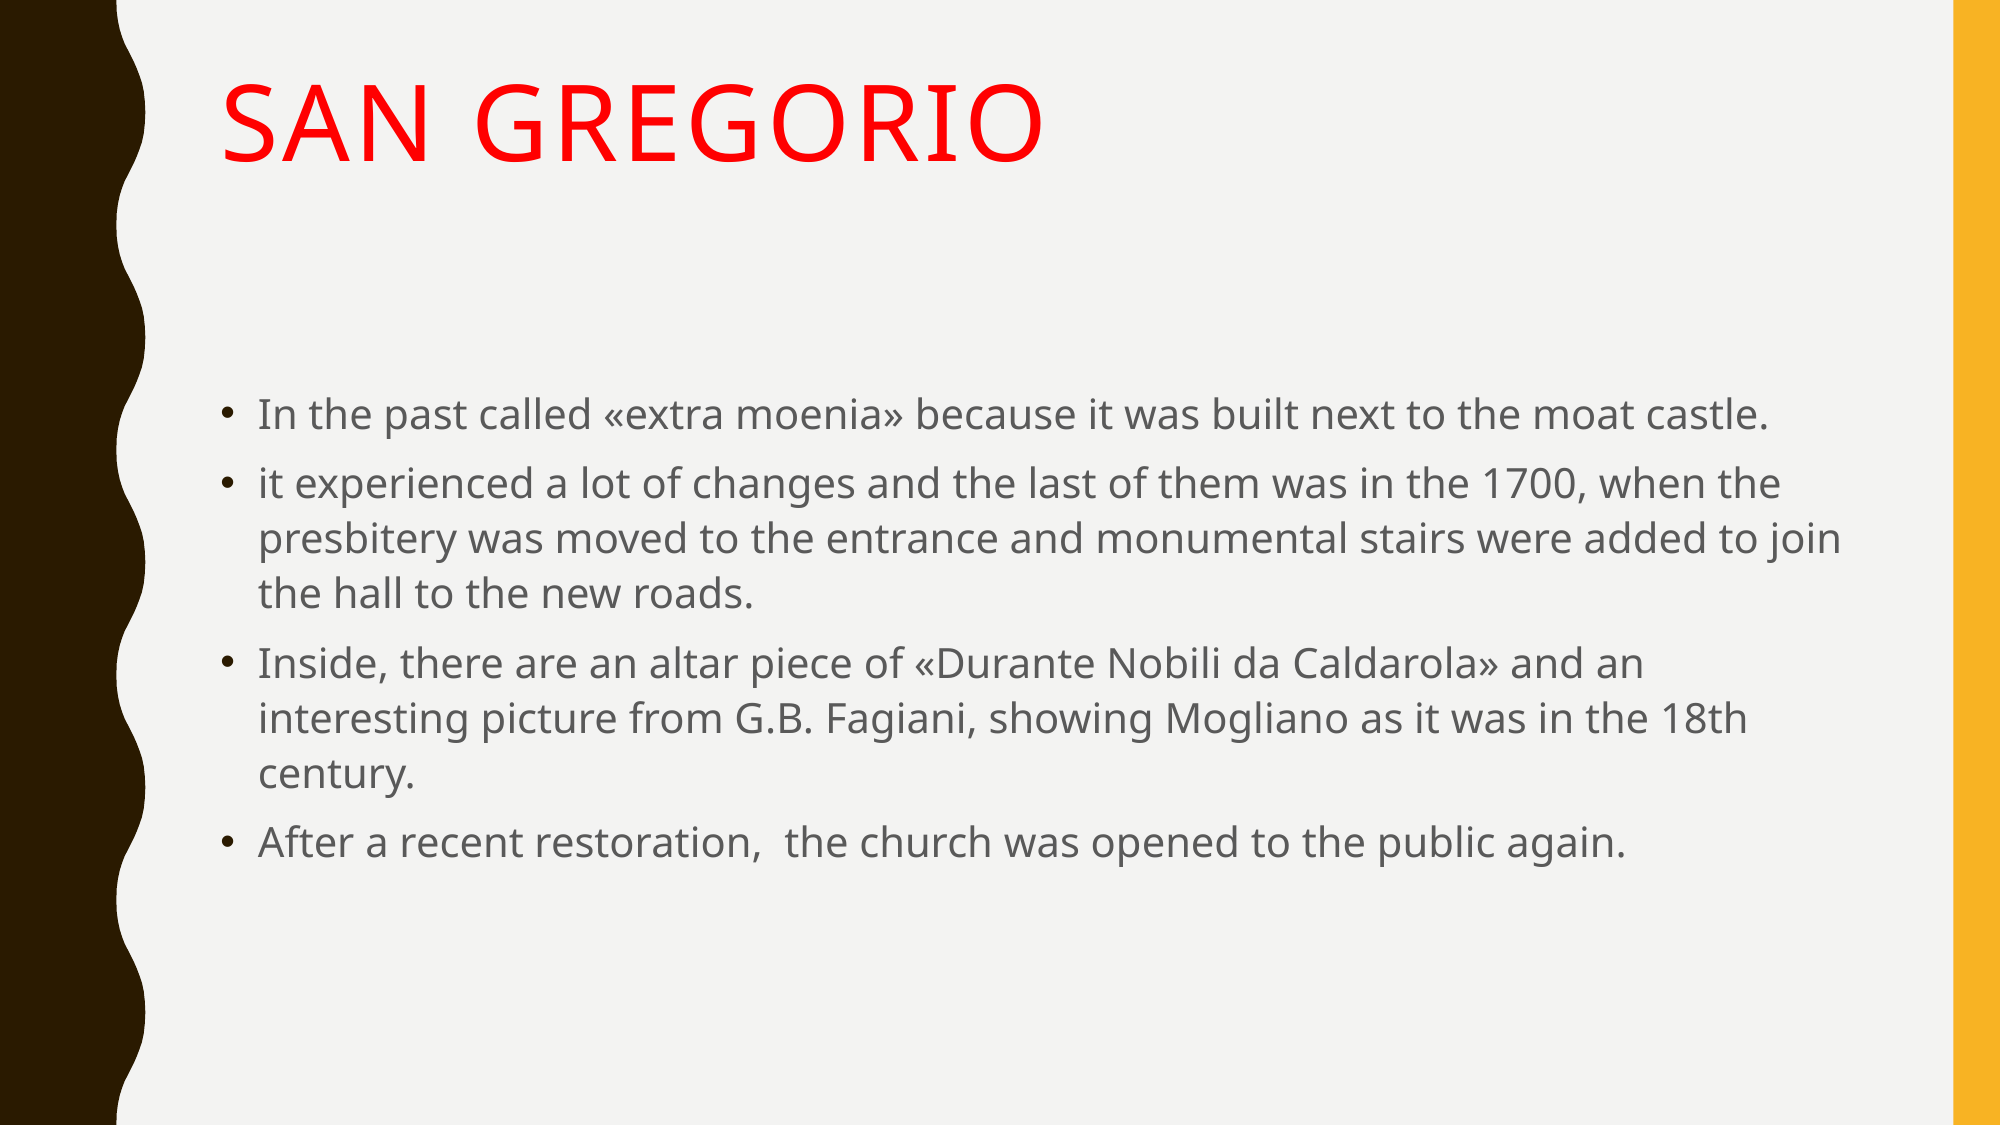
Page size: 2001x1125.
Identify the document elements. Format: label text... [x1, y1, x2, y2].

title SAN GREGORIO [205, 62, 1875, 308]
list In the past called «extra moenia» because it was built next to the moat castle. it experienced a lot of changes and the last of them was in the 1700, when the presbitery was moved to the entrance and monumental stairs were added to join the hall to the new roads. Inside, there are an altar piece of «Durante Nobili da Caldarola» and an interesting picture from G.B. Fagiani, showing Mogliano as it was in the 18th century. After a recent restoration, the church was opened to the public again. [205, 375, 1875, 965]
